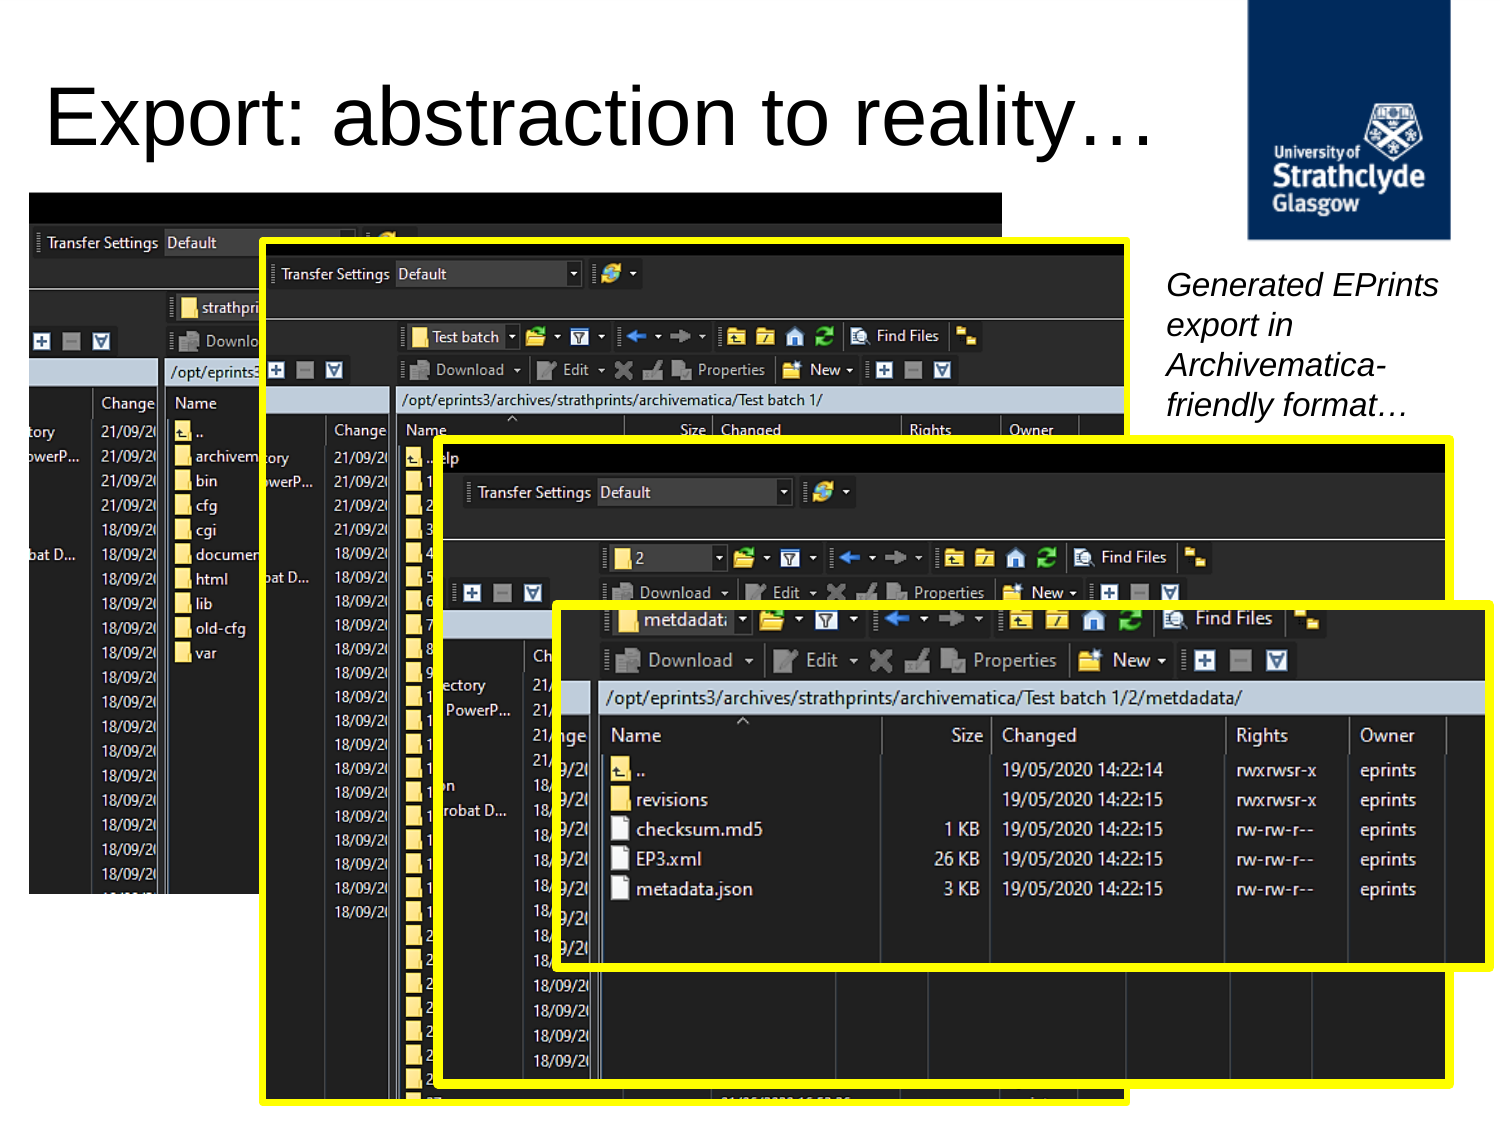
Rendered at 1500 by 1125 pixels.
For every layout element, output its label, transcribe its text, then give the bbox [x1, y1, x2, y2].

picture [0, 0, 1500, 1125]
text_box Generated EPrints export in Archivematica-friendly format… [1151, 255, 1485, 430]
text_box Export: abstraction to reality… [29, 54, 1294, 208]
